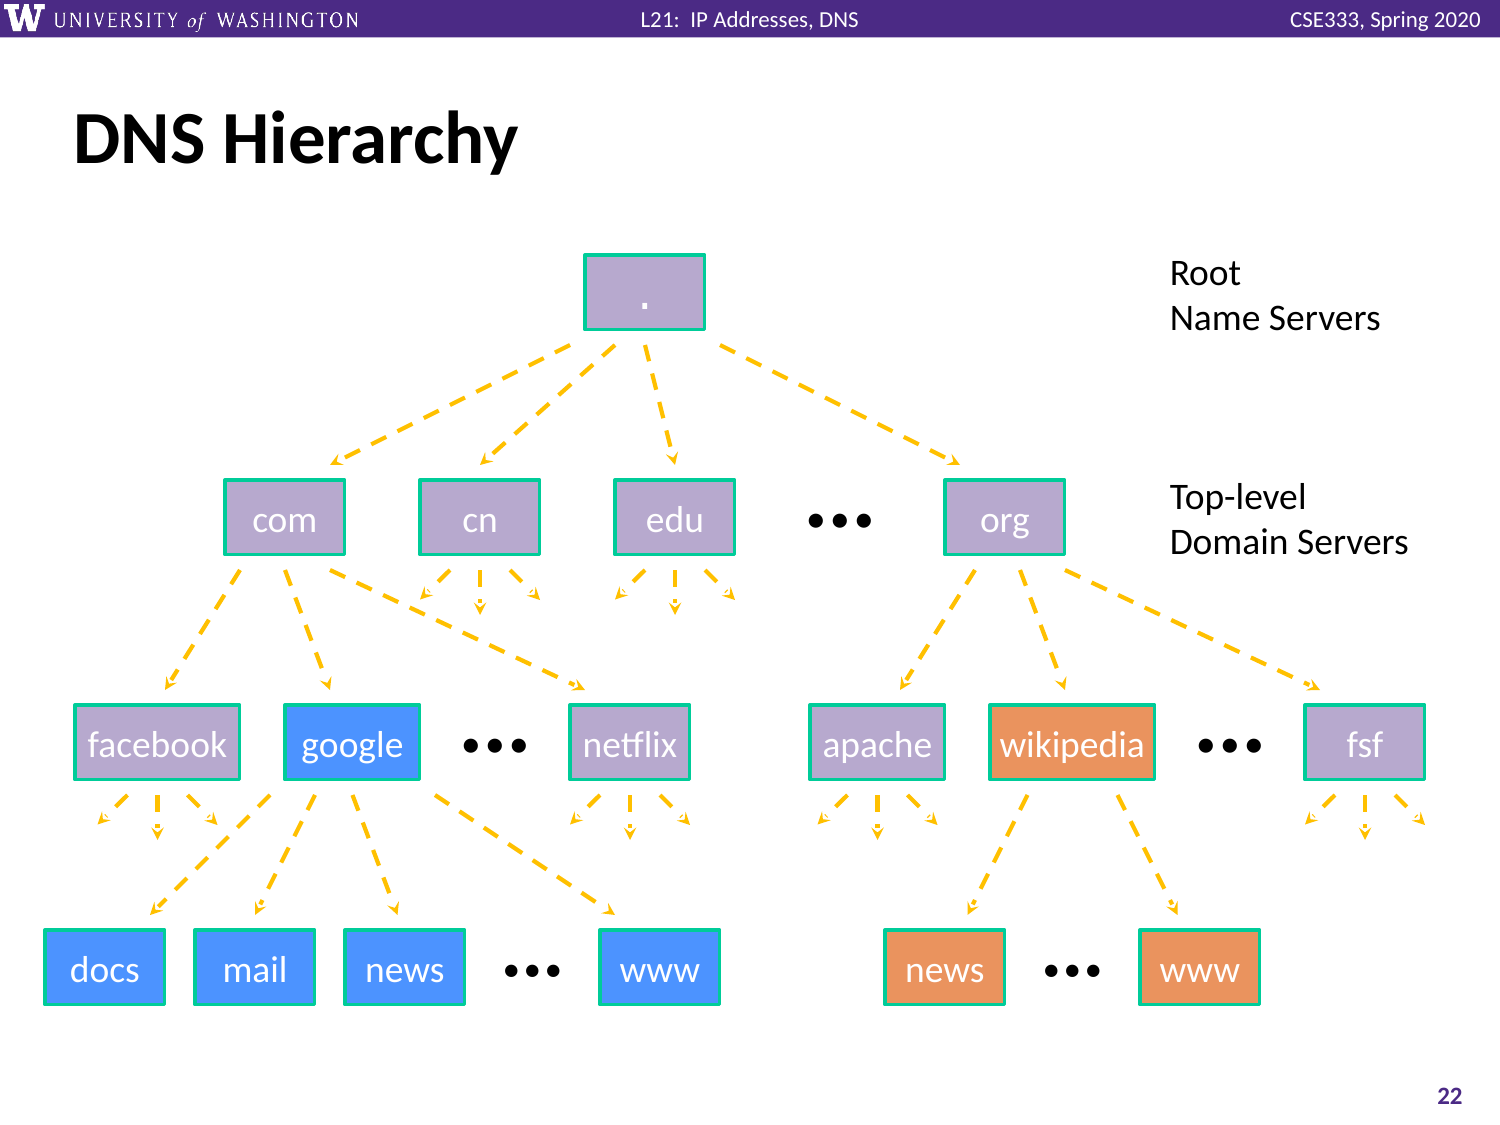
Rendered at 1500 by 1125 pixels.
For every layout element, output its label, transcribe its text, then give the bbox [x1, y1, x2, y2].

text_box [899, 569, 1321, 691]
text_box Top-level Domain Servers [1154, 464, 1440, 570]
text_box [164, 569, 586, 691]
text_box Root Name Servers [1154, 240, 1440, 346]
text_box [817, 794, 938, 841]
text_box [97, 794, 148, 841]
text_box mail [194, 929, 315, 1005]
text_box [809, 704, 1426, 781]
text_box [1304, 794, 1426, 841]
text_box news [344, 929, 465, 1005]
text_box . [584, 254, 705, 330]
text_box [614, 569, 736, 616]
text_box • • • [479, 929, 585, 1005]
text_box docs [44, 929, 165, 1005]
slide_number 22 [1400, 1065, 1500, 1125]
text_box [74, 704, 691, 781]
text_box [616, 794, 691, 841]
picture [4, 4, 358, 32]
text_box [329, 344, 961, 466]
text_box www [599, 929, 720, 1005]
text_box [967, 794, 1178, 916]
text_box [884, 929, 1261, 1006]
title DNS Hierarchy [58, 71, 1438, 197]
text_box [149, 794, 616, 916]
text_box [224, 479, 1066, 556]
